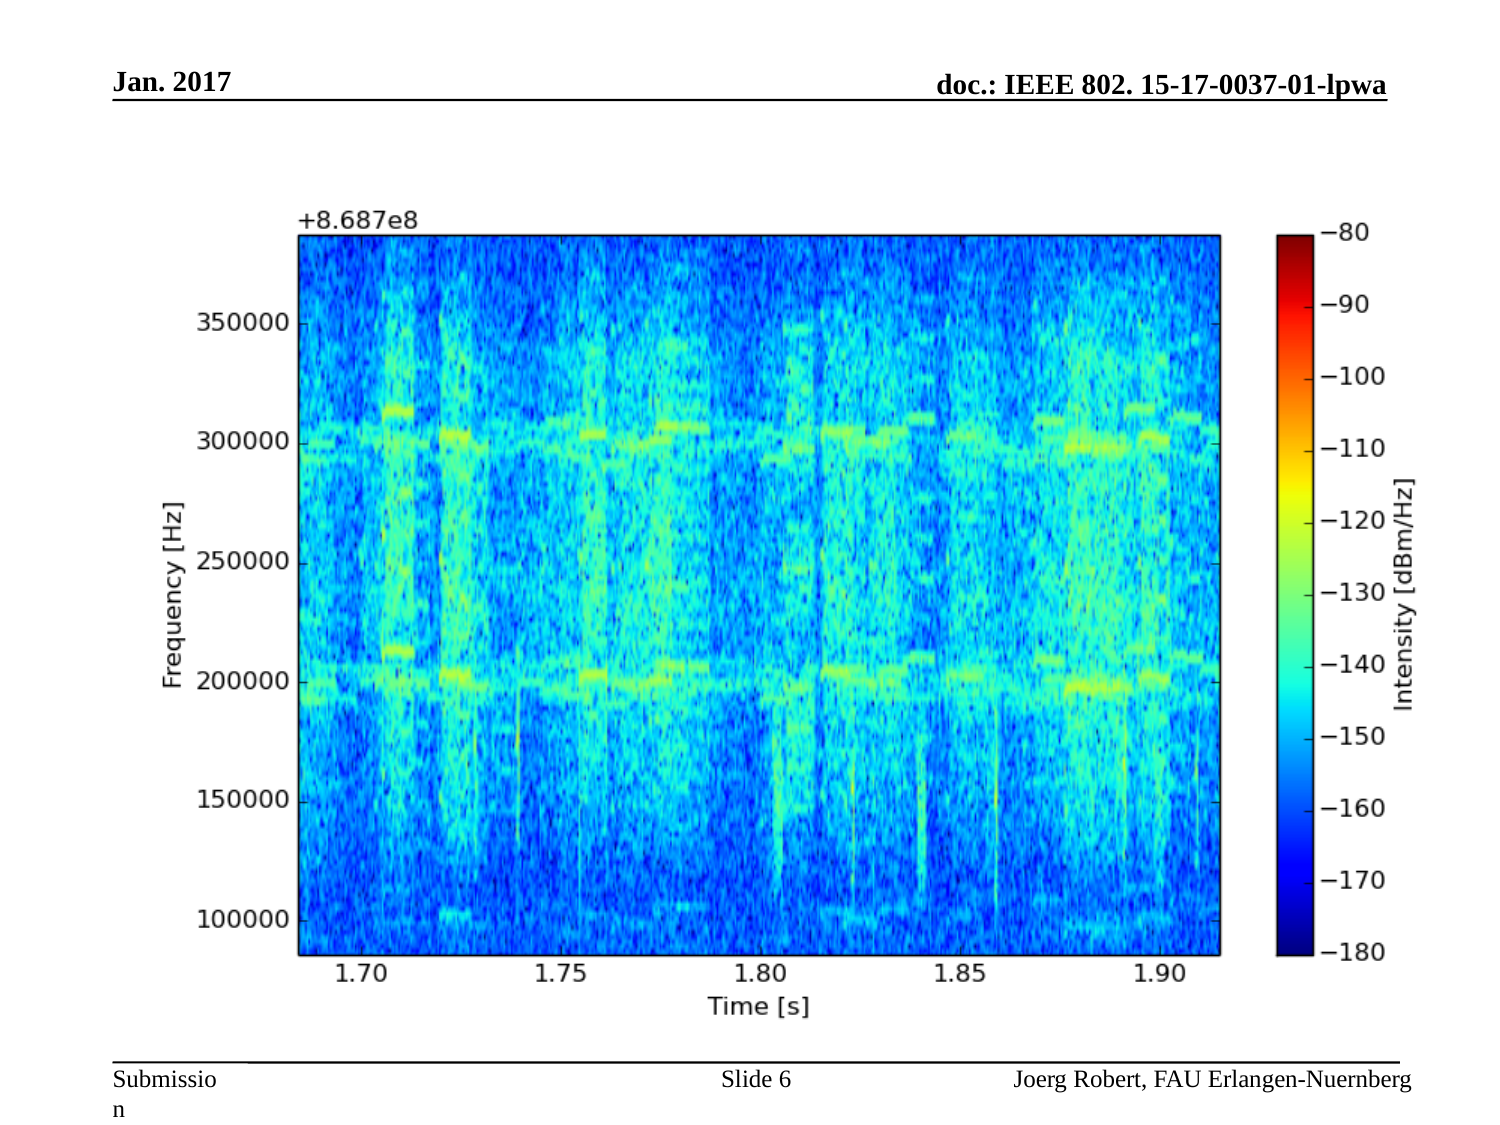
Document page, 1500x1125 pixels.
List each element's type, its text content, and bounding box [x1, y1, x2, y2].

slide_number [112, 62, 375, 98]
slide_number Slide 6 [712, 1062, 800, 1093]
picture [111, 196, 1427, 1046]
footer Joerg Robert, FAU Erlangen-Nuernberg [900, 1062, 1413, 1093]
